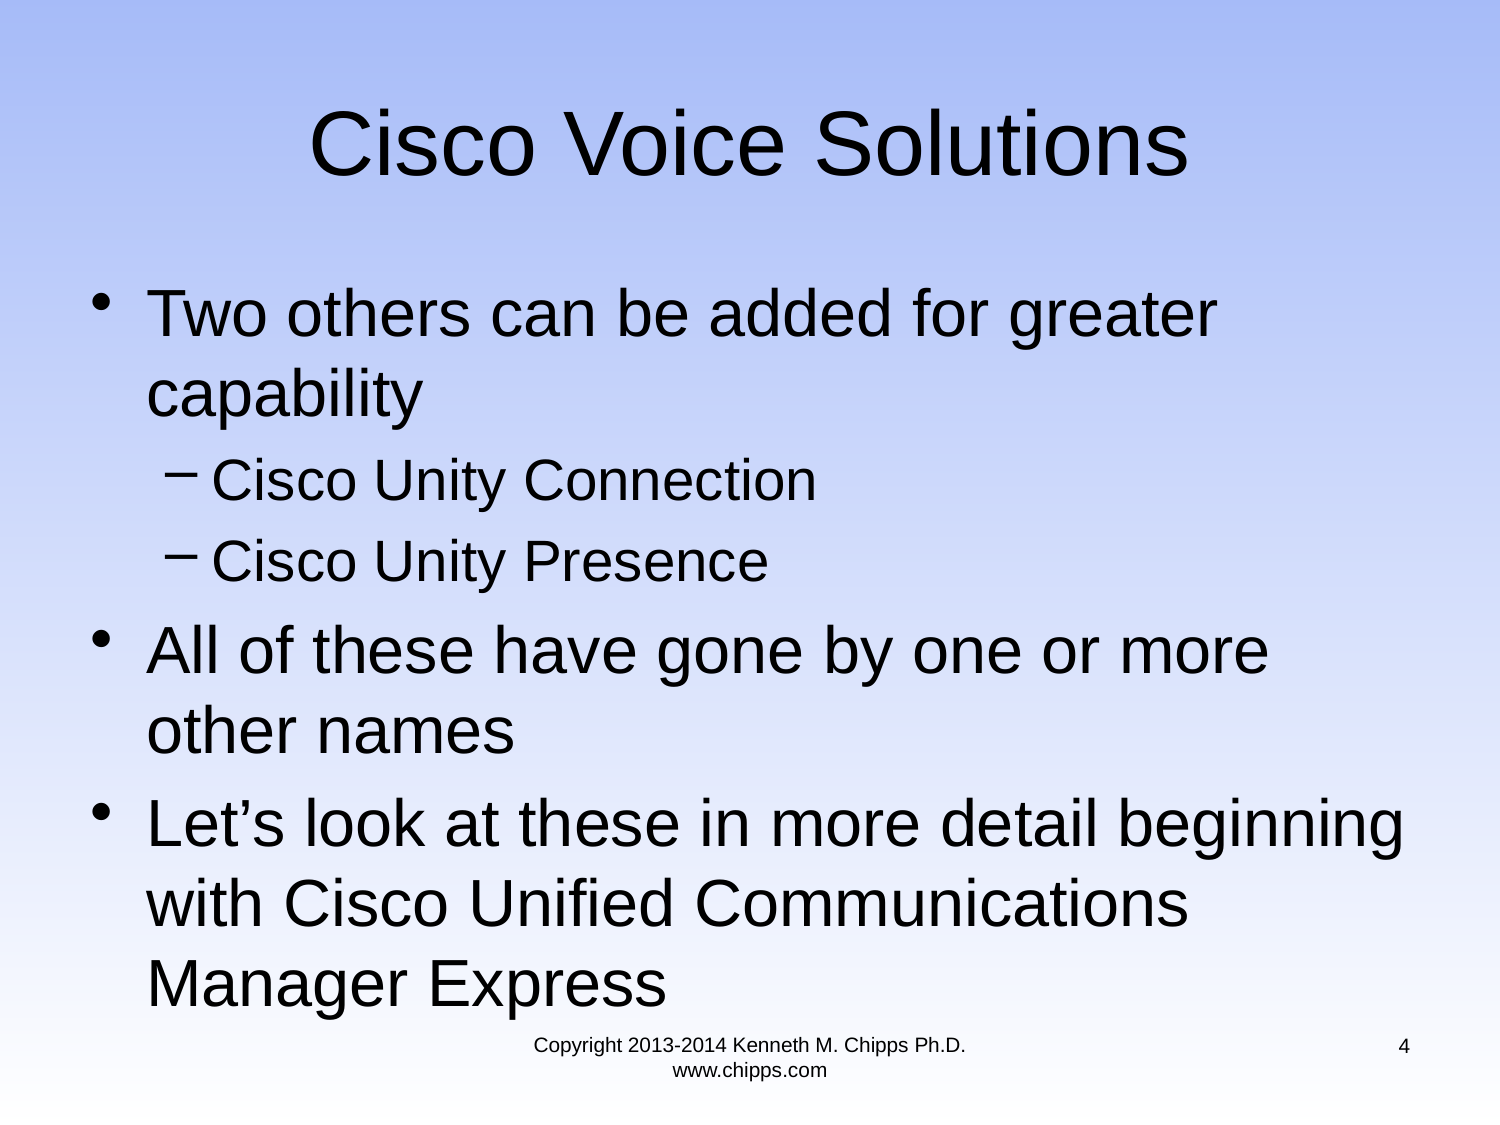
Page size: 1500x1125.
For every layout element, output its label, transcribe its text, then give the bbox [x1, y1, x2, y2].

footer Copyright 2013-2014 Kenneth M. Chipps Ph.D. www.chipps.com [449, 1024, 1051, 1103]
slide_number 4 [1074, 1024, 1426, 1104]
list Two others can be added for greater capability Cisco Unity Connection Cisco Unity Presence All of these have gone by one or more other names Let’s look at these in more detail beginning with Cisco Unified Communications Manager Express [75, 262, 1425, 1005]
title Cisco Voice Solutions [75, 45, 1425, 233]
